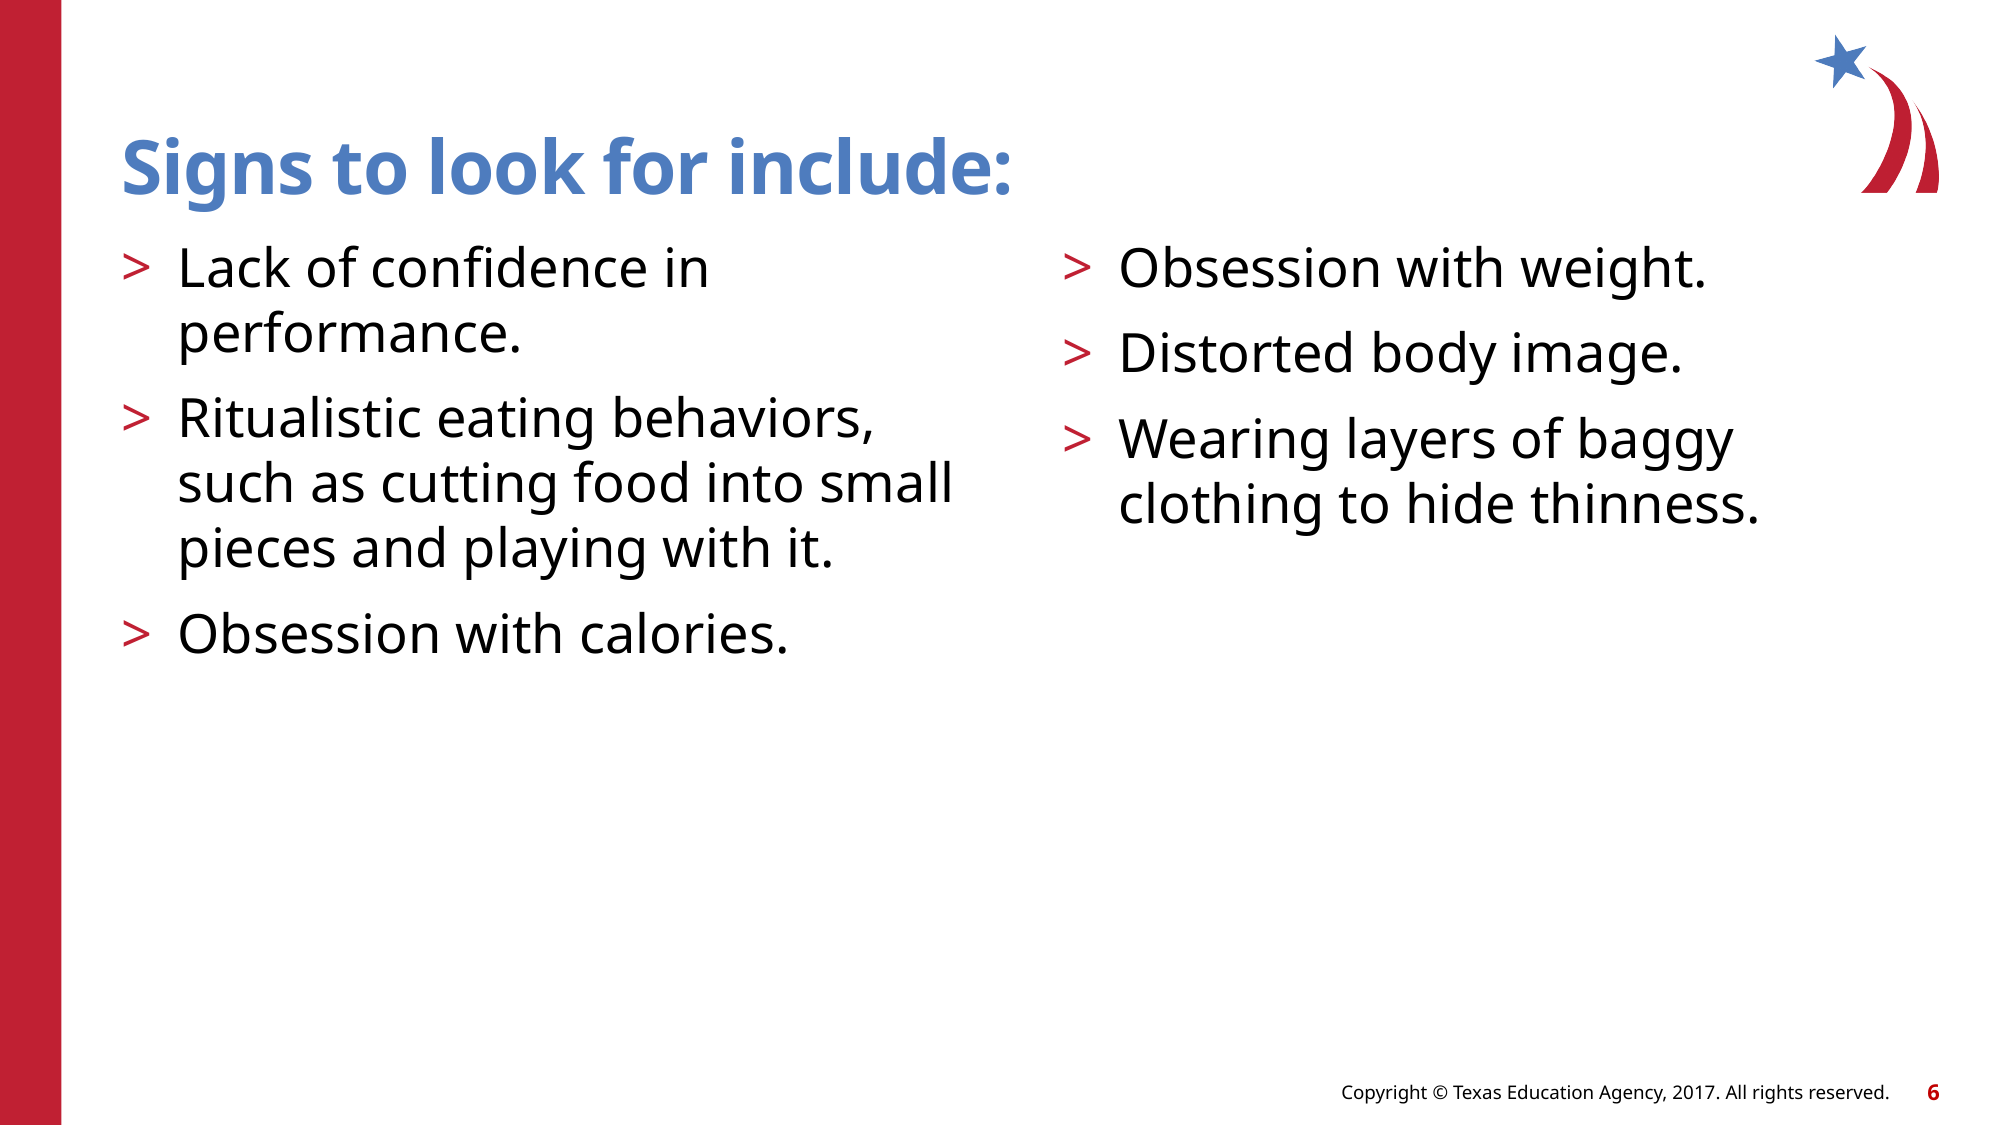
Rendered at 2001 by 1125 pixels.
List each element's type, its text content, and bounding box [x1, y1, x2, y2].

list Obsession with weight. Distorted body image. Wearing layers of baggy clothing to hide thinness. [1062, 233, 1937, 1010]
list Lack of confidence in performance. Ritualistic eating behaviors, such as cutting food into small pieces and playing with it. Obsession with calories. [121, 233, 996, 1010]
title Signs to look for include: [121, 66, 1772, 211]
picture [1814, 34, 1939, 193]
